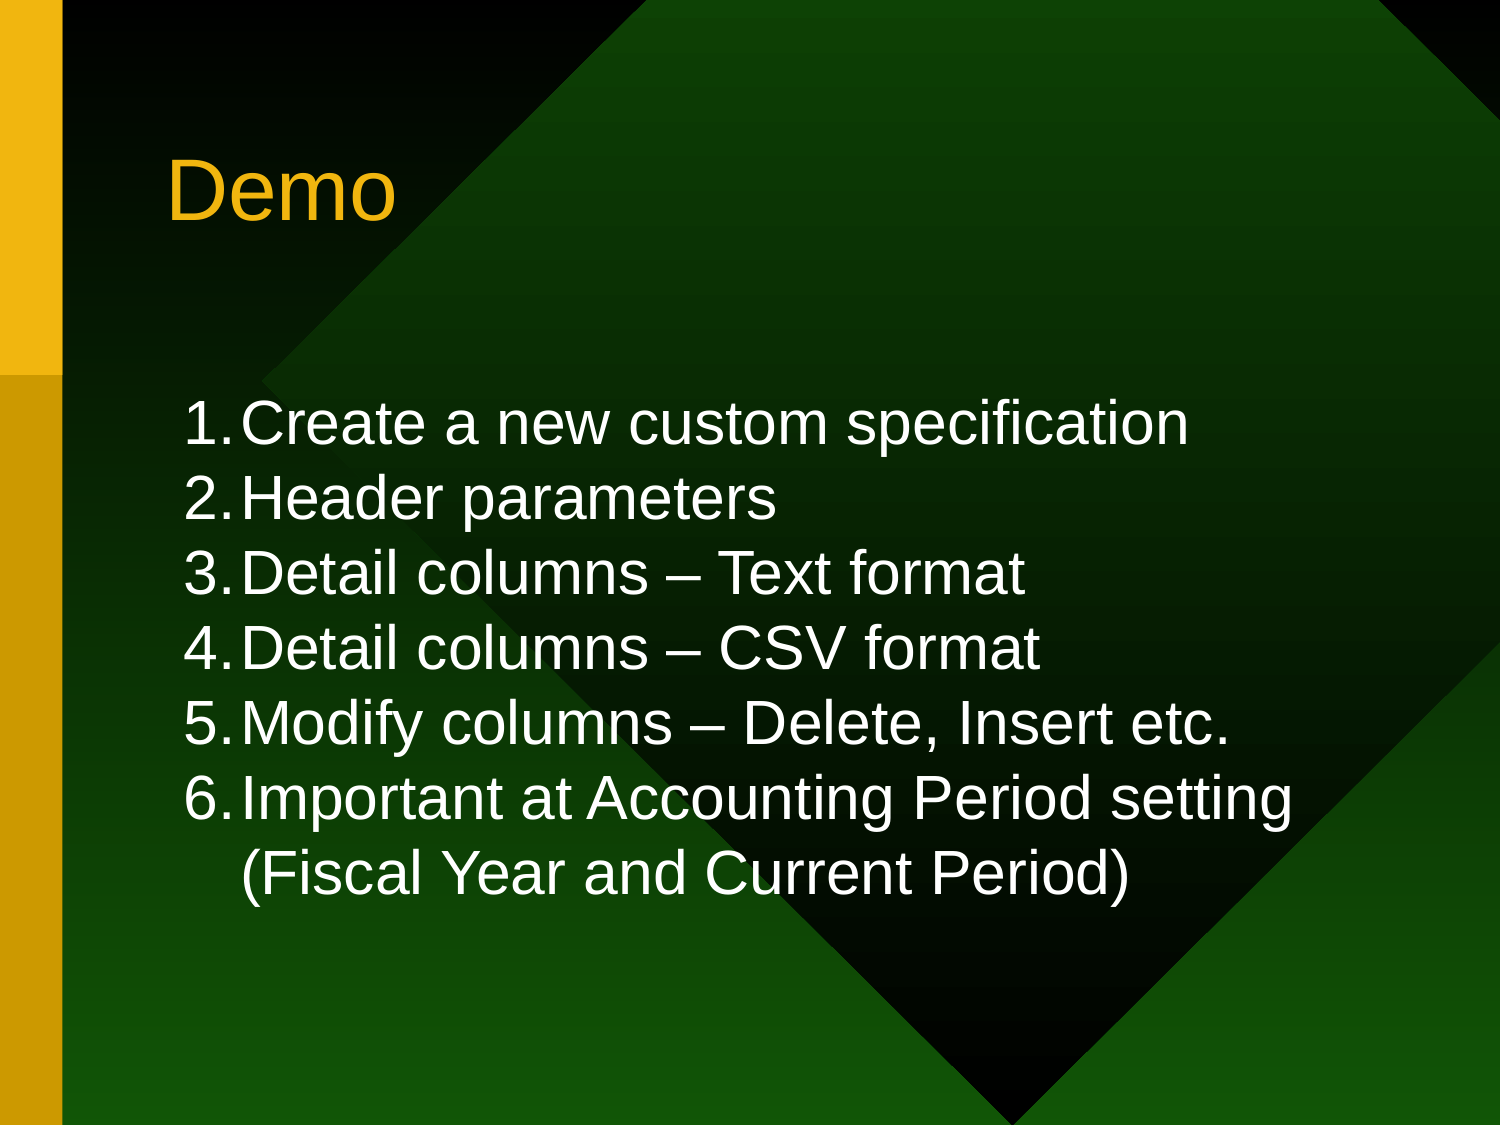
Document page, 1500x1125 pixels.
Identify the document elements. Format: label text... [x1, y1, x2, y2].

list Create a new custom specification Header parameters Detail columns – Text format Detail columns – CSV format Modify columns – Delete, Insert etc. Important at Accounting Period setting (Fiscal Year and Current Period) [150, 375, 1388, 975]
title Demo [150, 99, 1388, 288]
